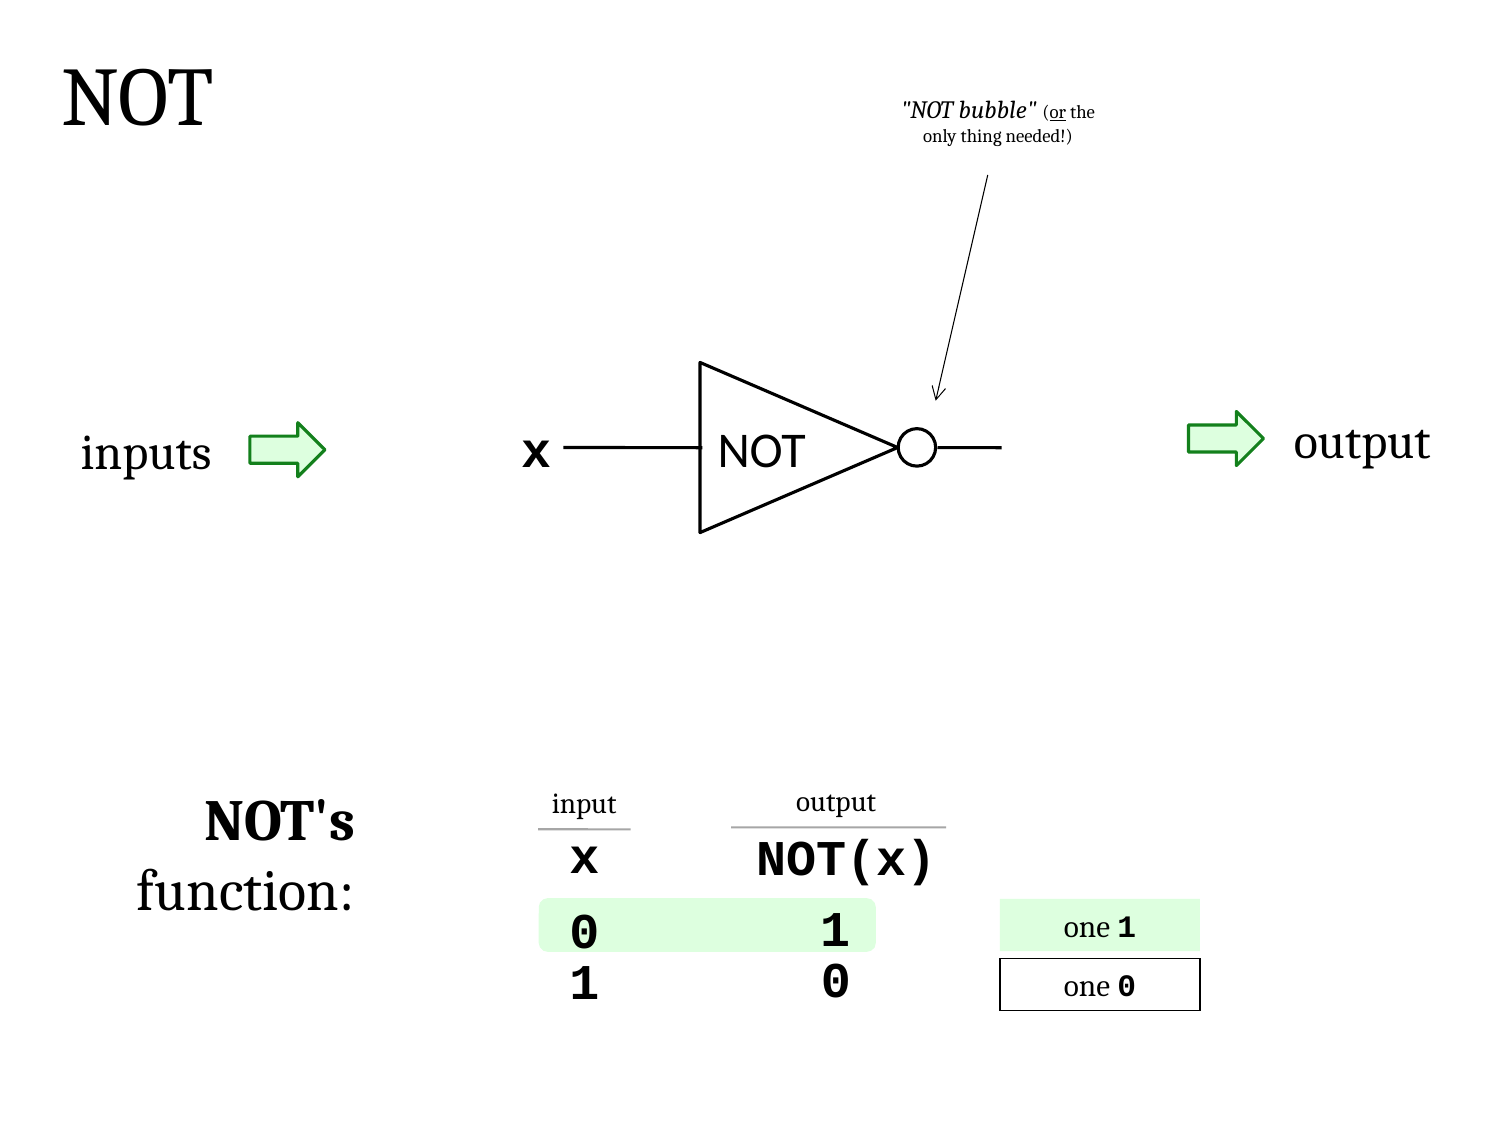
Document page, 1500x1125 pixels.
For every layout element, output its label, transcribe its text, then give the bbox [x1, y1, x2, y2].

text_box [898, 428, 936, 467]
text_box one 0 [999, 958, 1200, 1011]
text_box input [537, 776, 632, 827]
text_box 1 [788, 889, 883, 940]
text_box output [781, 774, 892, 825]
text_box [629, 898, 788, 952]
text_box NOT(x) [708, 818, 984, 894]
text_box [1188, 411, 1264, 466]
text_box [935, 174, 988, 401]
text_box inputs [65, 411, 227, 487]
text_box [699, 362, 898, 533]
text_box x [539, 830, 629, 891]
text_box 1 [539, 942, 629, 1018]
text_box one 1 [999, 898, 1200, 952]
text_box NOT [46, 34, 1234, 150]
text_box [249, 422, 325, 477]
text_box 0 [788, 940, 883, 1016]
text_box output [1278, 400, 1446, 476]
text_box x [506, 410, 601, 485]
text_box 0 [539, 891, 629, 942]
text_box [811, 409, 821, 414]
text_box "NOT bubble" (or the only thing needed!) [885, 86, 1111, 154]
text_box NOT's function: [49, 774, 370, 930]
